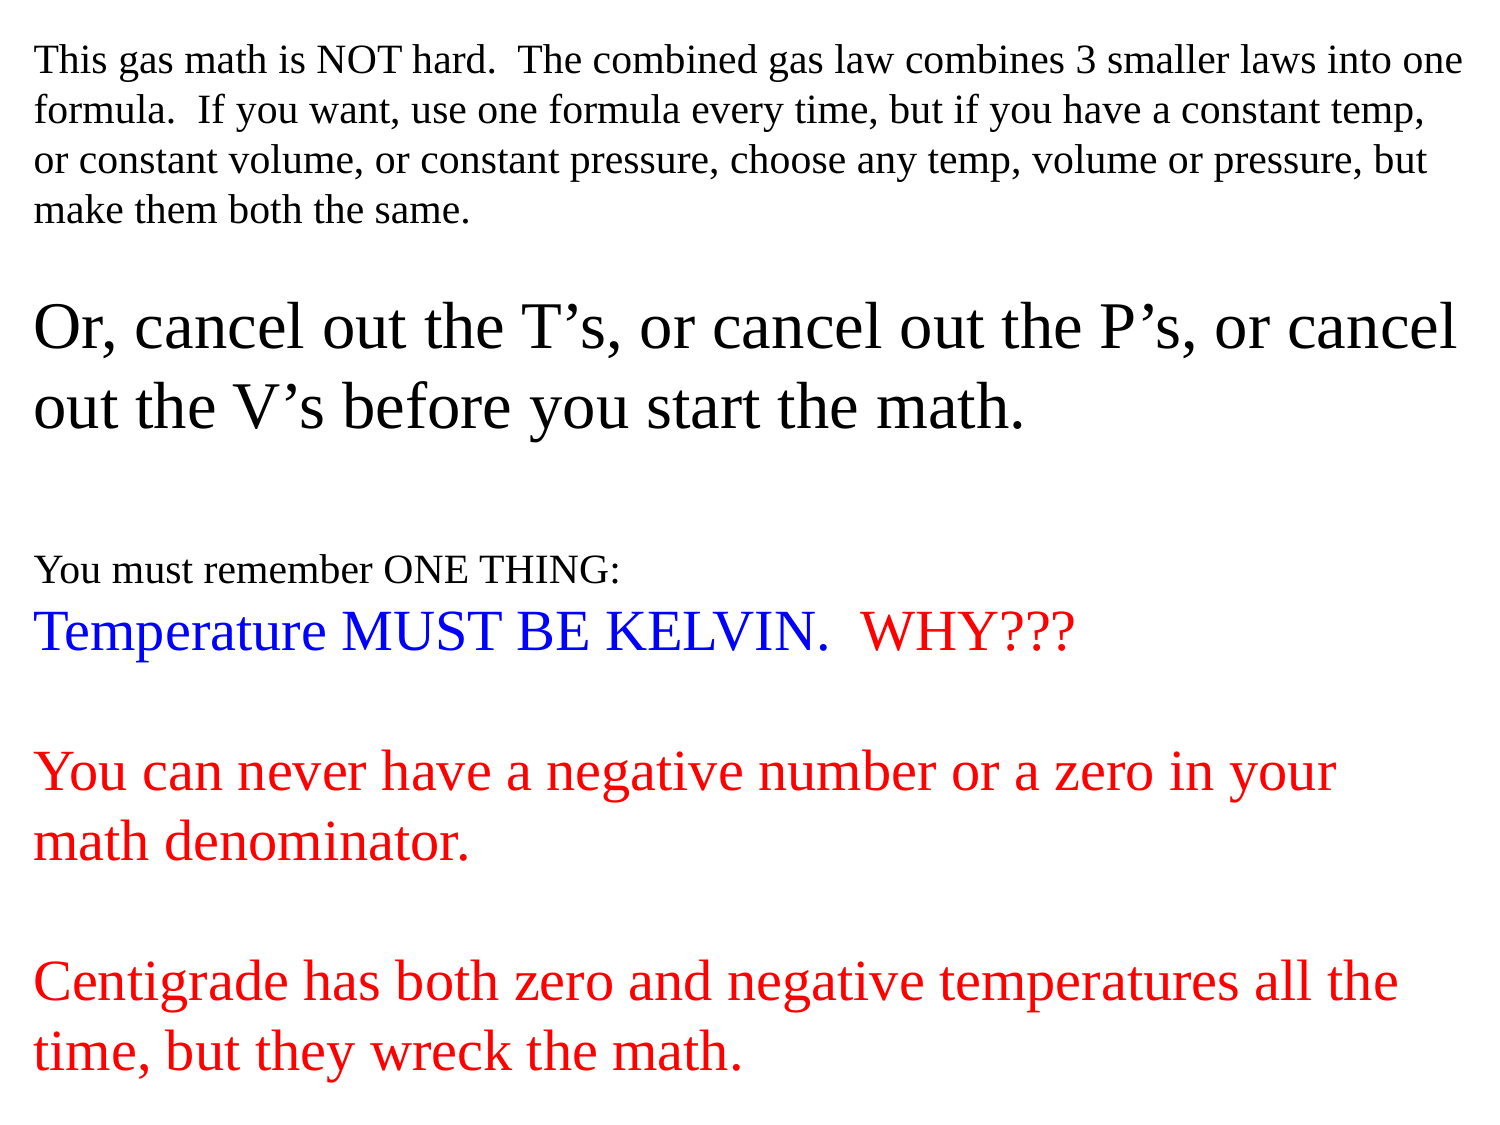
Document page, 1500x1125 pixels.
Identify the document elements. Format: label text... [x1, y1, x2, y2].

text_box This gas math is NOT hard. The combined gas law combines 3 smaller laws into one formula. If you want, use one formula every time, but if you have a constant temp, or constant volume, or constant pressure, choose any temp, volume or pressure, but make them both the same. Or, cancel out the T’s, or cancel out the P’s, or cancel out the V’s before you start the math. You must remember ONE THING: Temperature MUST BE KELVIN. WHY??? You can never have a negative number or a zero in your math denominator. Centigrade has both zero and negative temperatures all the time, but they wreck the math. [18, 24, 1482, 1090]
